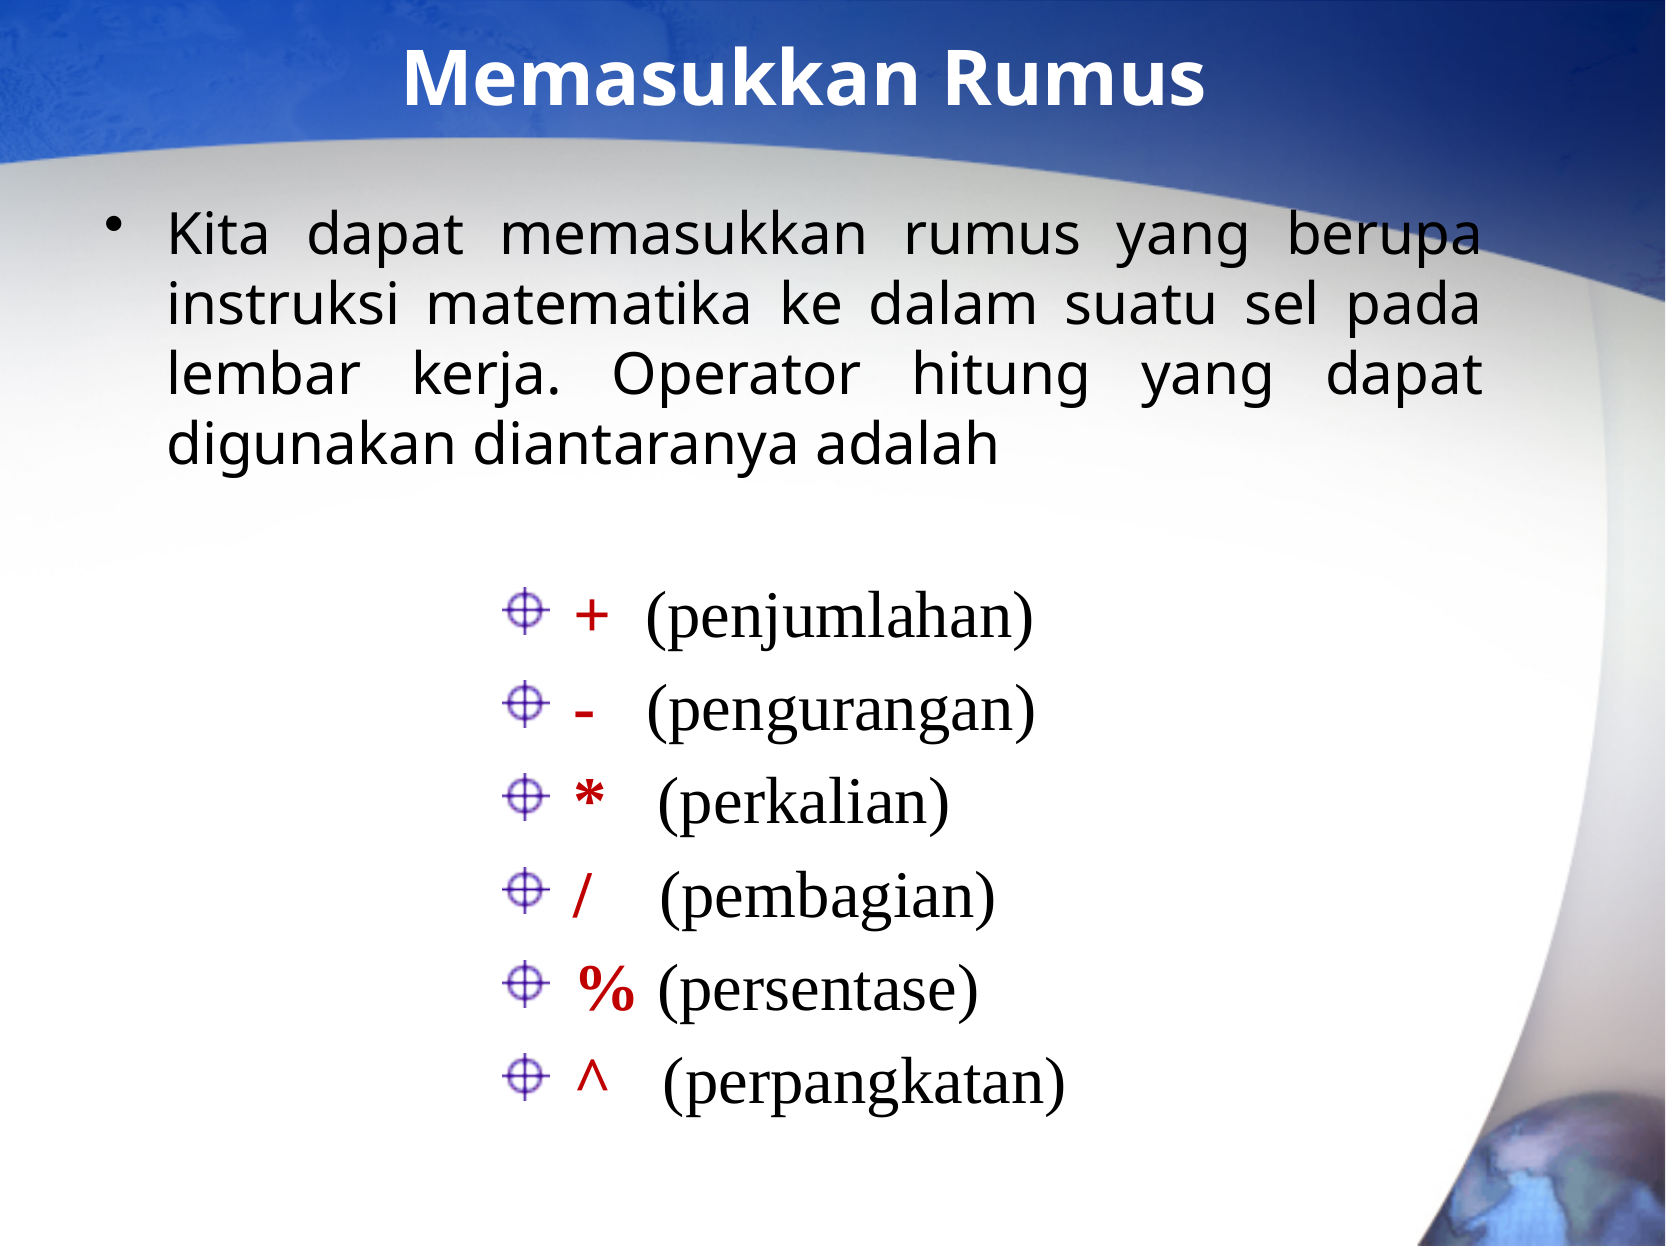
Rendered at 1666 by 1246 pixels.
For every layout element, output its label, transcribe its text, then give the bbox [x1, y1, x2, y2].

list Kita dapat memasukkan rumus yang berupa instruksi matematika ke dalam suatu sel pada lembar kerja. Operator hitung yang dapat digunakan diantaranya adalah + (penjumlahan) - (pengurangan) * (perkalian) / (pembagian) % (persentase) ^ (perpangkatan) [87, 187, 1501, 1174]
title Memasukkan Rumus [82, 0, 1526, 151]
picture [0, 0, 1666, 1246]
